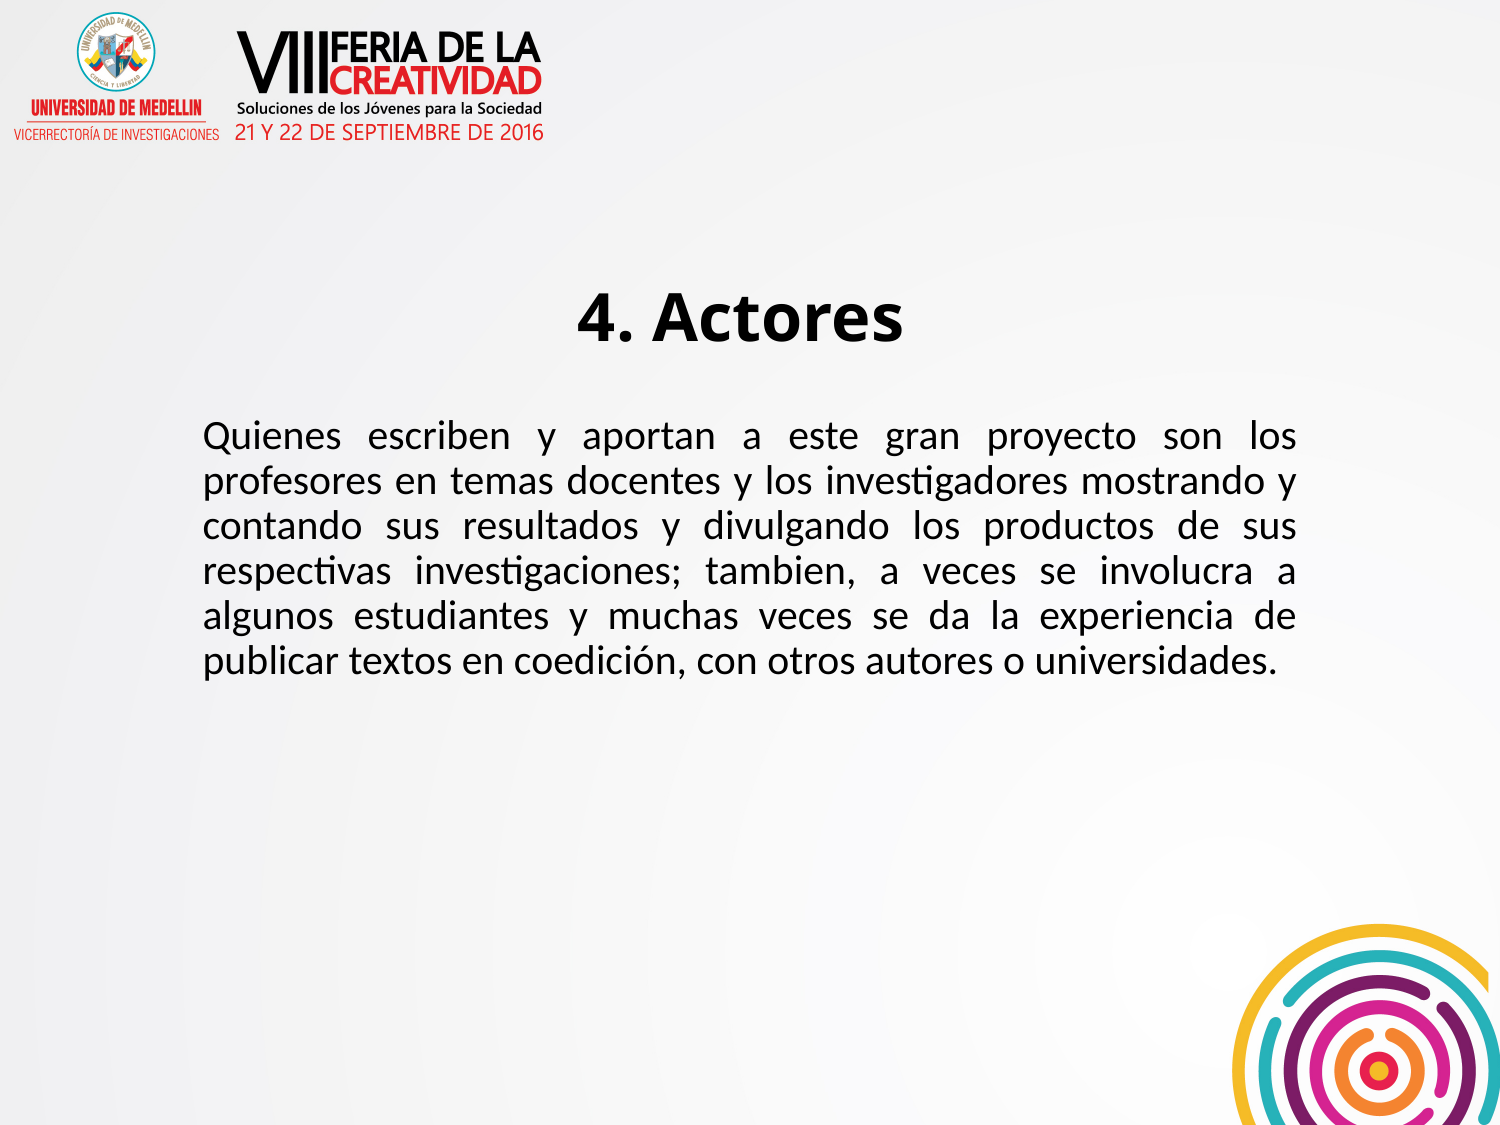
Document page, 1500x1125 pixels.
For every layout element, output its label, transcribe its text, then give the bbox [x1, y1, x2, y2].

title 4. Actores [112, 184, 1388, 364]
subtitle Quienes escriben y aportan a este gran proyecto son los profesores en temas docentes y los investigadores mostrando y contando sus resultados y divulgando los productos de sus respectivas investigaciones; tambien, a veces se involucra a algunos estudiantes y muchas veces se da la experiencia de publicar textos en coedición, con otros autores o universidades. [187, 405, 1313, 863]
picture [0, 0, 1500, 1125]
